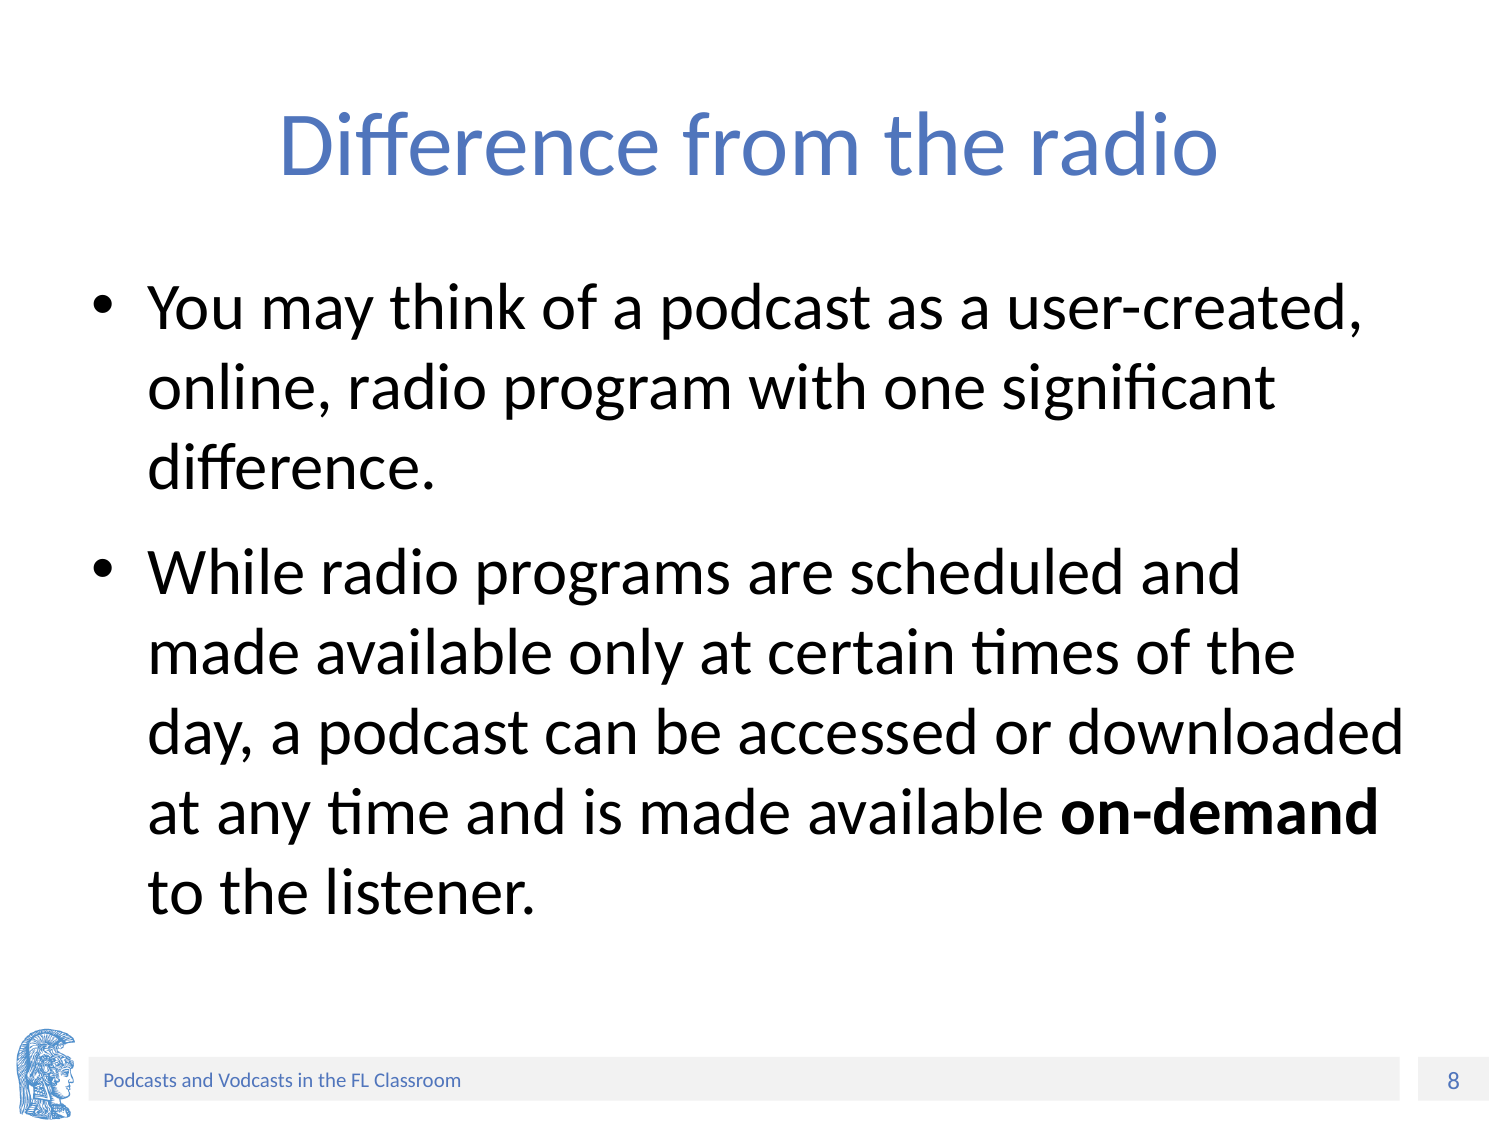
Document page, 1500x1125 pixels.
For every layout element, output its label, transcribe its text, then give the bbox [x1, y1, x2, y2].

title Difference from the radio [75, 45, 1425, 233]
list You may think of a podcast as a user-created, online, radio program with one significant difference. While radio programs are scheduled and made available only at certain times of the day, a podcast can be accessed or downloaded at any time and is made available on-demand to the listener. [76, 255, 1427, 998]
picture [9, 1025, 81, 1120]
